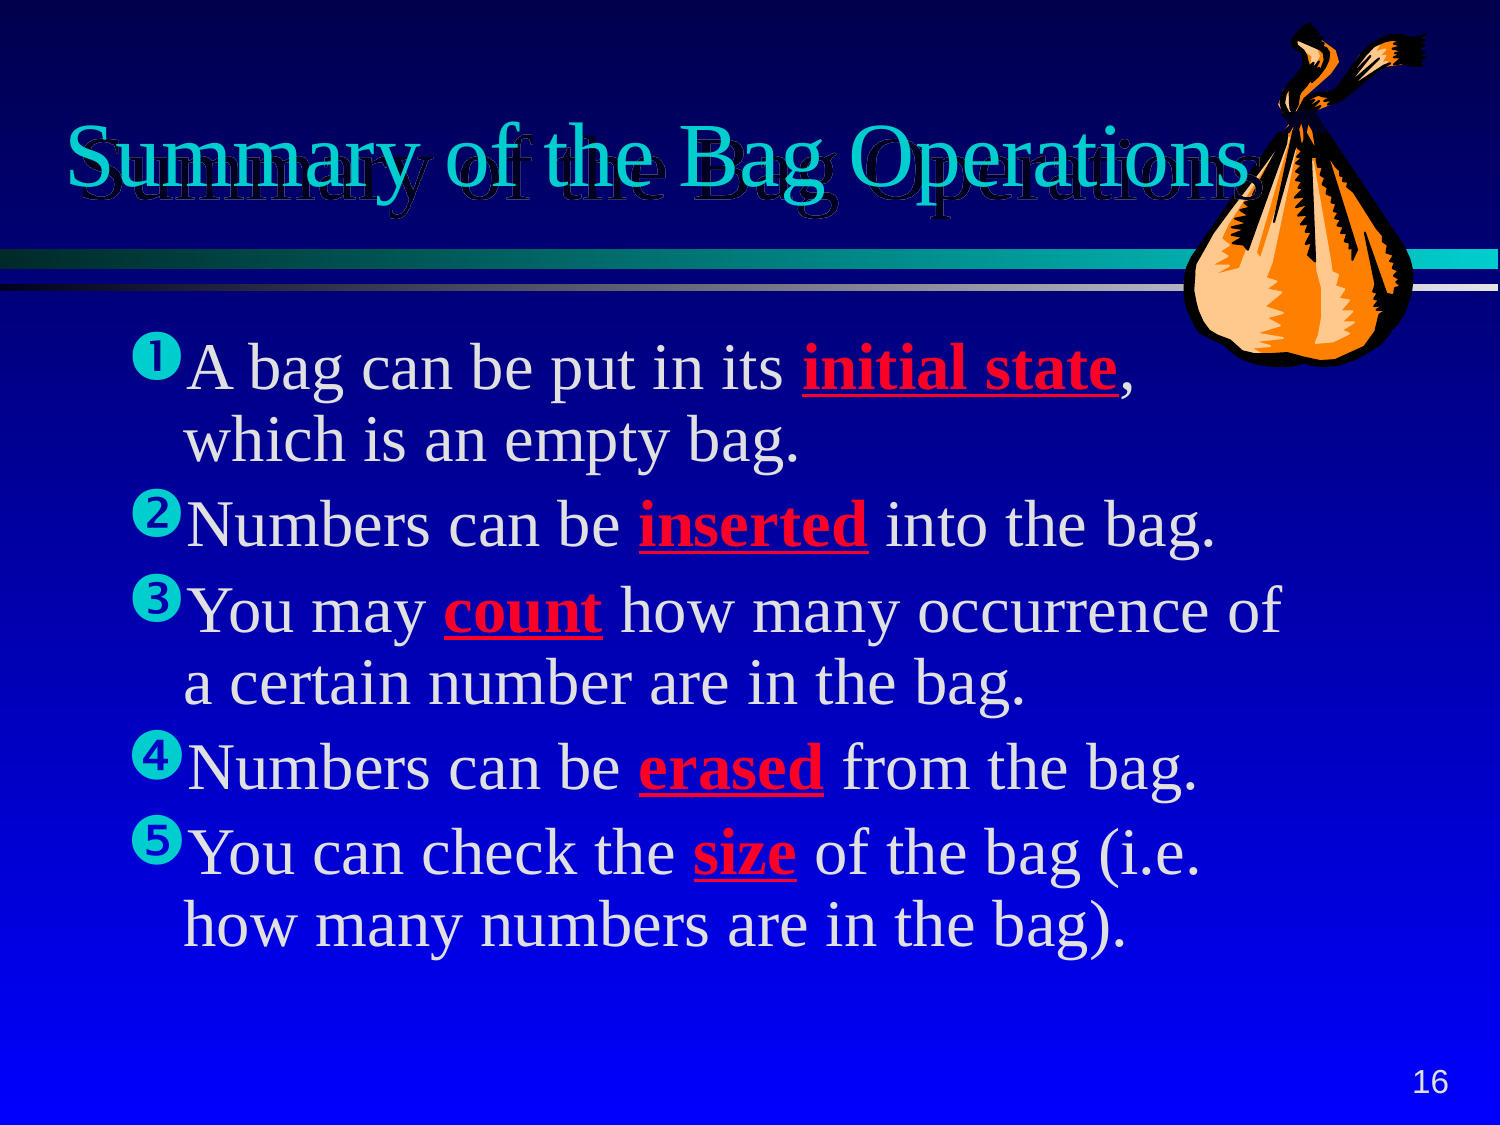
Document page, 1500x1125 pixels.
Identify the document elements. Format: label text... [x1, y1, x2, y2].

list A bag can be put in its initial state, which is an empty bag. Numbers can be inserted into the bag. You may count how many occurrence of a certain number are in the bag. Numbers can be erased from the bag. You can check the size of the bag (i.e. how many numbers are in the bag). [111, 324, 1308, 1001]
title Summary of the Bag Operations [49, 55, 1179, 245]
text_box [1184, 23, 1427, 367]
